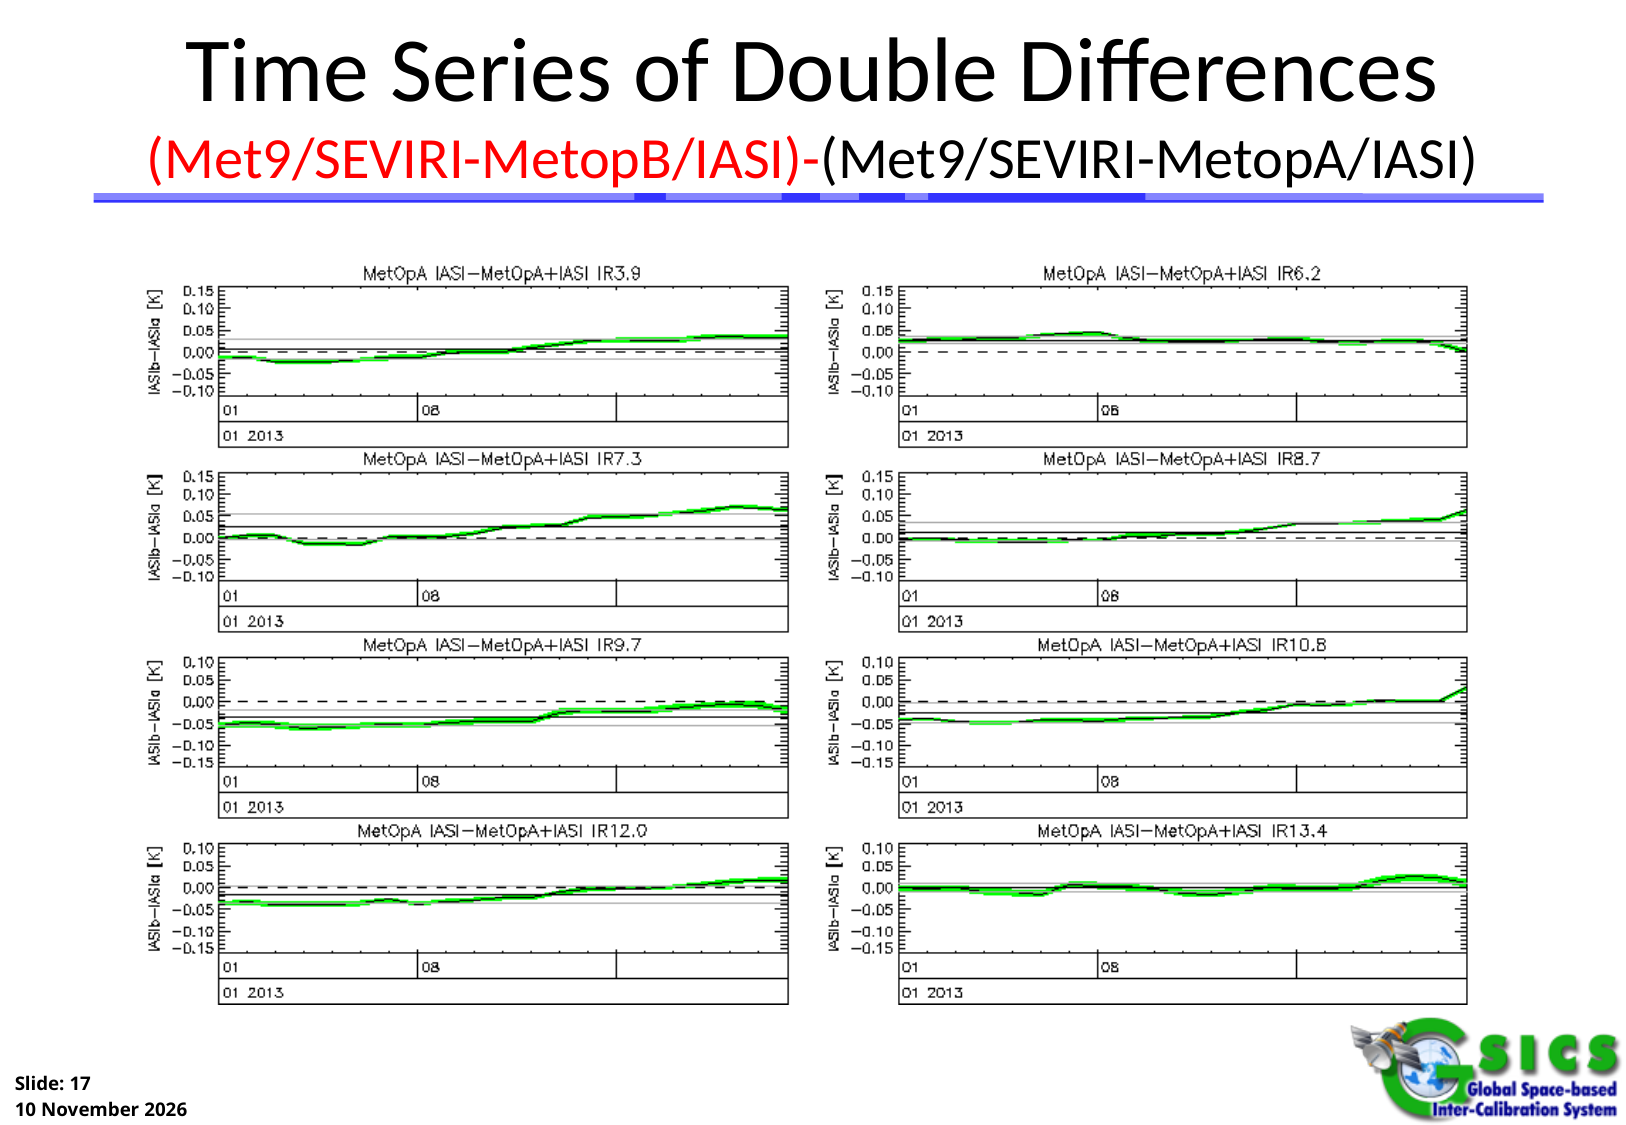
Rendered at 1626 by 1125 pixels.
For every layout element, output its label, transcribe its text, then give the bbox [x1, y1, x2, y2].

picture [1343, 1010, 1625, 1125]
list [132, 262, 1492, 1006]
title Time Series of Double Differences (Met9/SEVIRI-MetopB/IASI)-(Met9/SEVIRI-MetopA/IASI) [80, 21, 1544, 179]
